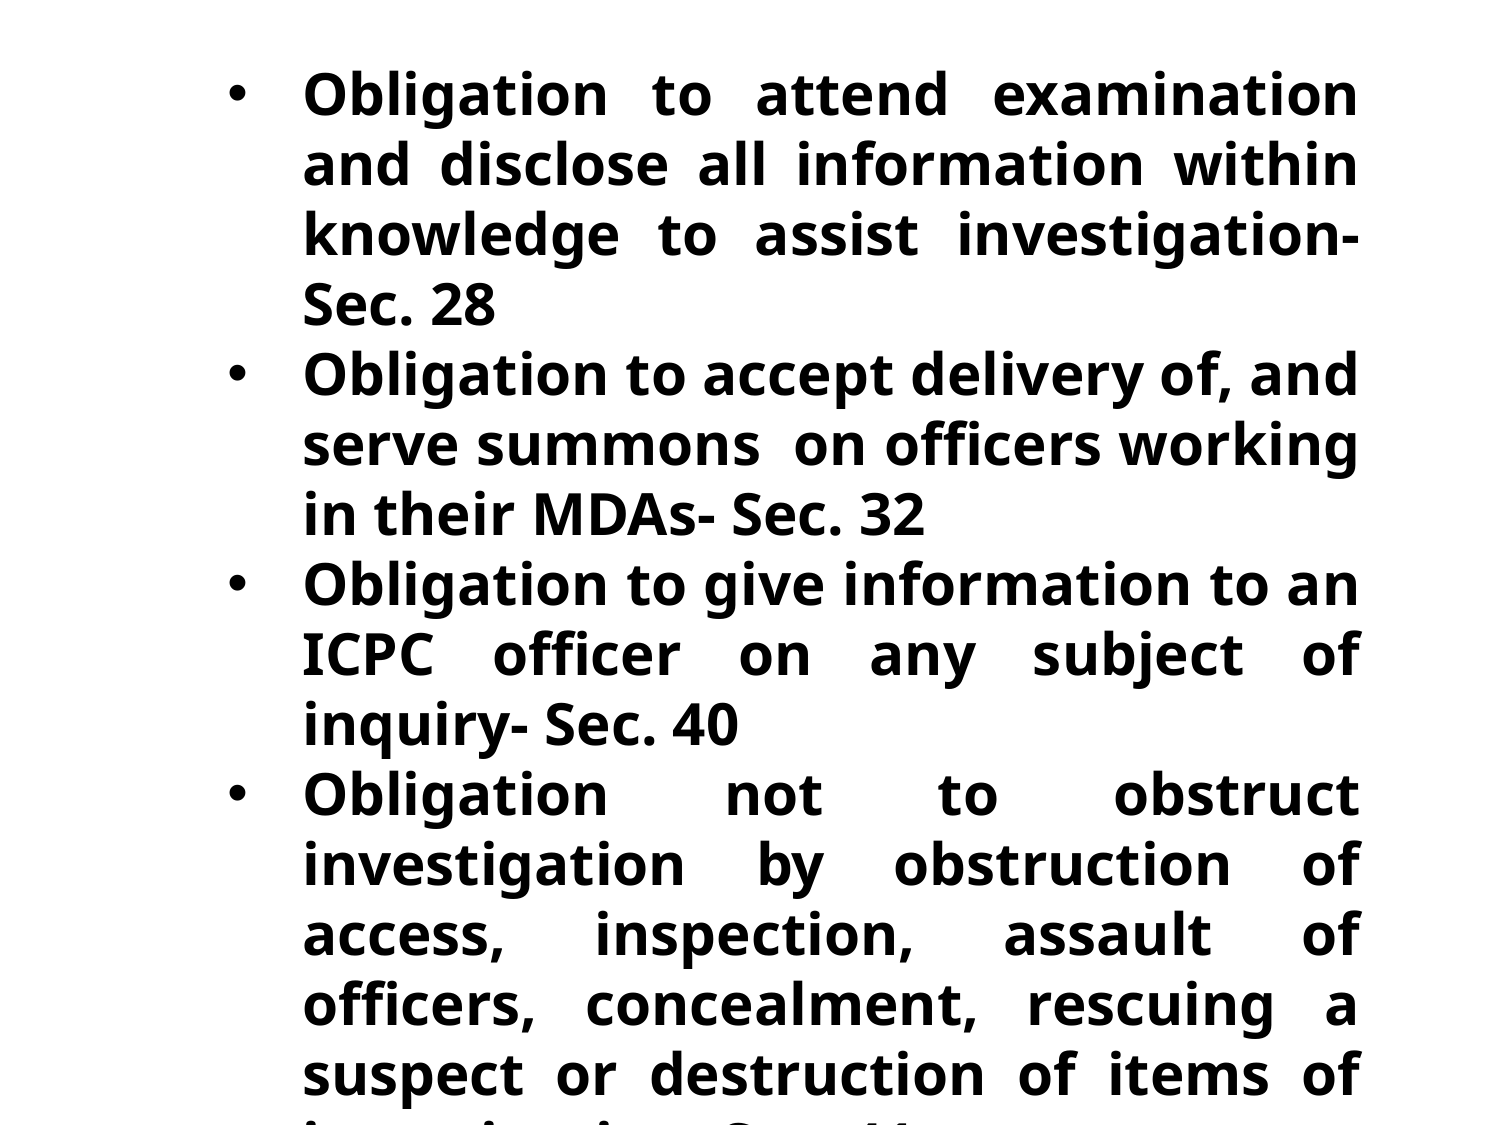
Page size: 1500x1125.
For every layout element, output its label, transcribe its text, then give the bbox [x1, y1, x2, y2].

text_box Obligation to attend examination and disclose all information within knowledge to assist investigation- Sec. 28 Obligation to accept delivery of, and serve summons on officers working in their MDAs- Sec. 32 Obligation to give information to an ICPC officer on any subject of inquiry- Sec. 40 Obligation not to obstruct investigation by obstruction of access, inspection, assault of officers, concealment, rescuing a suspect or destruction of items of investigation- Sec. 41 [212, 49, 1375, 1125]
